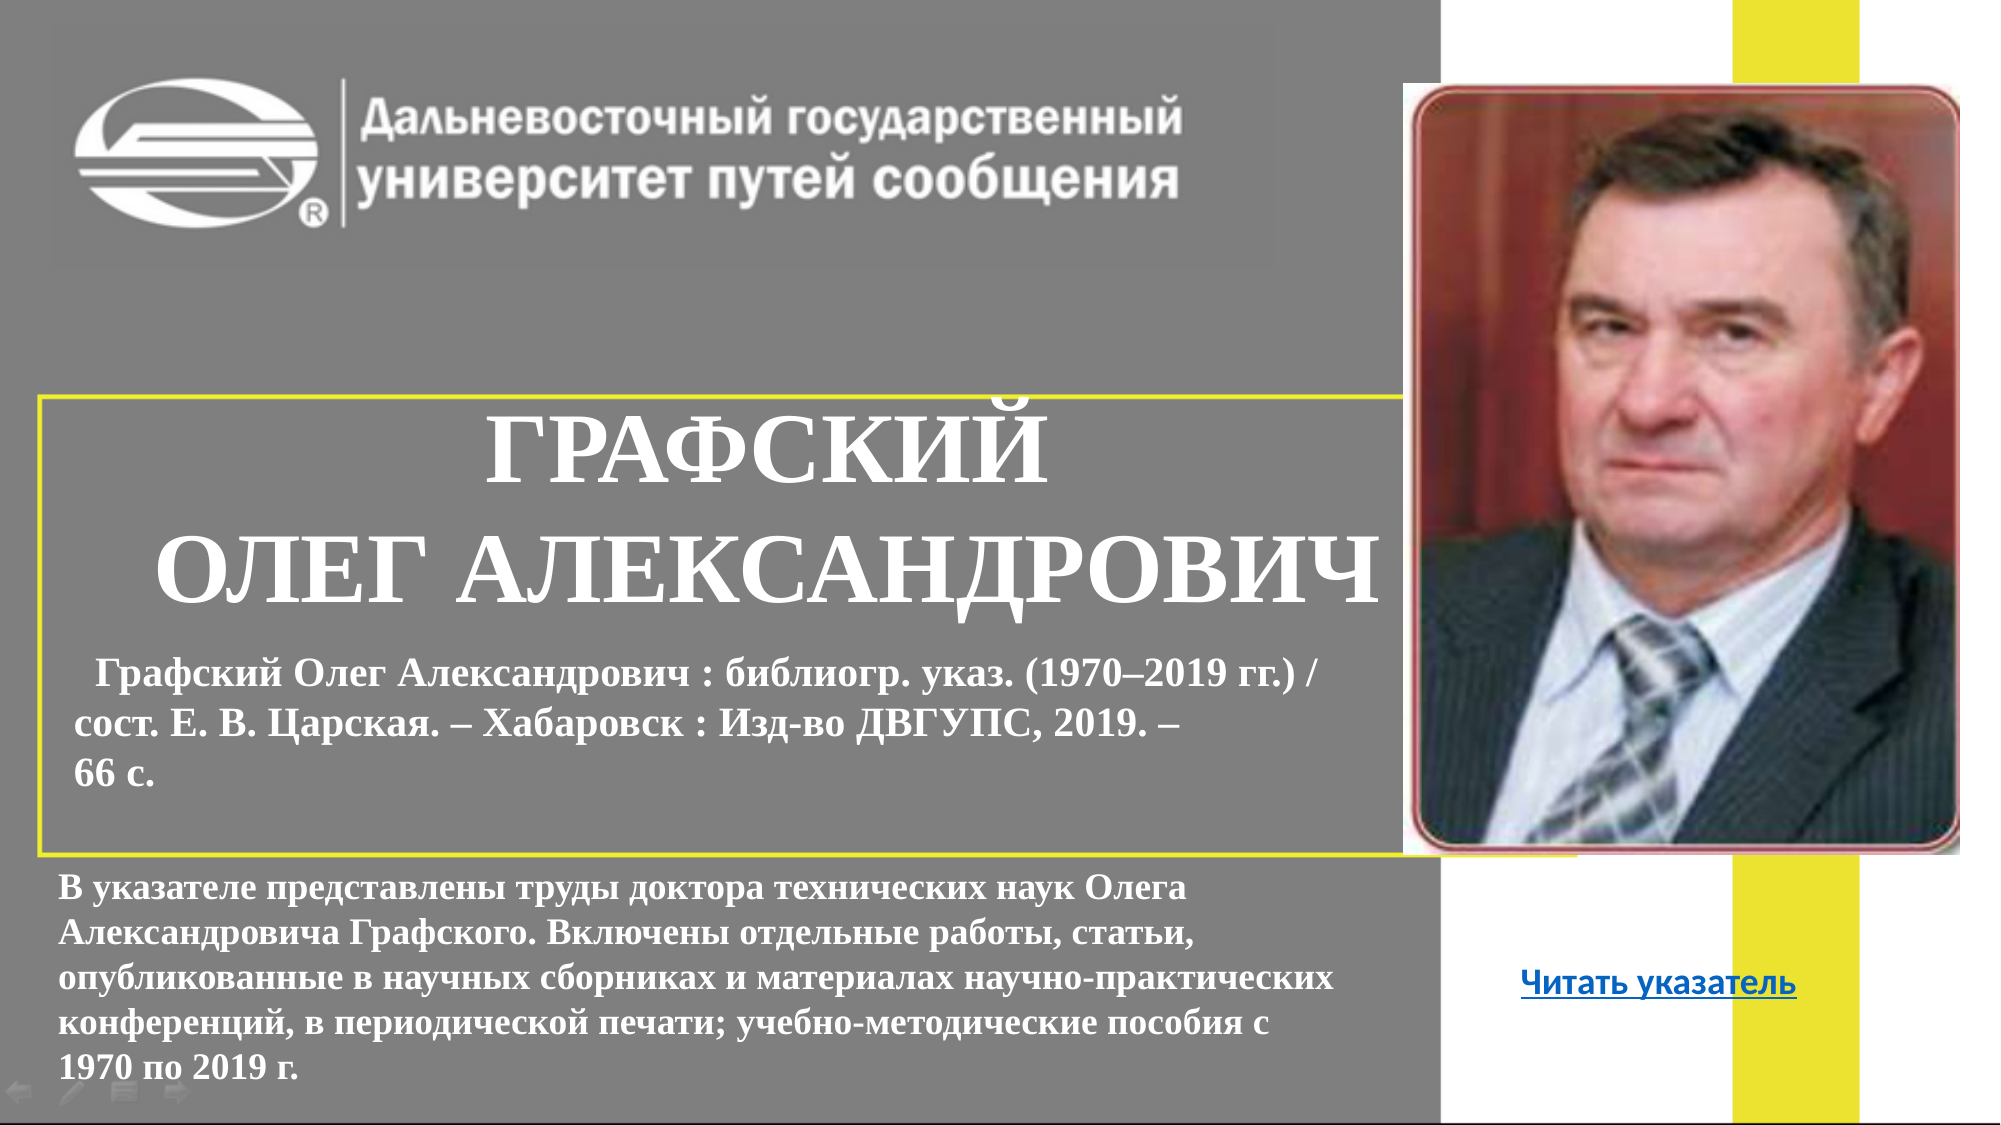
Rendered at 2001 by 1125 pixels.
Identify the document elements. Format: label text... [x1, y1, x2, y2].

text_box Графский Олег Александрович : библиогр. указ. (1970–2019 гг.) / сост. Е. В. Царская. – Хабаровск : Изд-во ДВГУПС, 2019. – 66 с. [59, 637, 1403, 803]
text_box ГРАФСКИЙ ОЛЕГ АЛЕКСАНДРОВИЧ [35, 374, 1403, 630]
picture [0, 0, 2001, 1125]
text_box Читать указатель [1505, 949, 1917, 1010]
text_box В указателе представлены труды доктора технических наук Олега Александровича Графского. Включены отдельные работы, статьи, опубликованные в научных сборниках и материалах научно-практических конференций, в периодической печати; учебно-методические пособия с 1970 по 2019 г. [43, 854, 1490, 1095]
